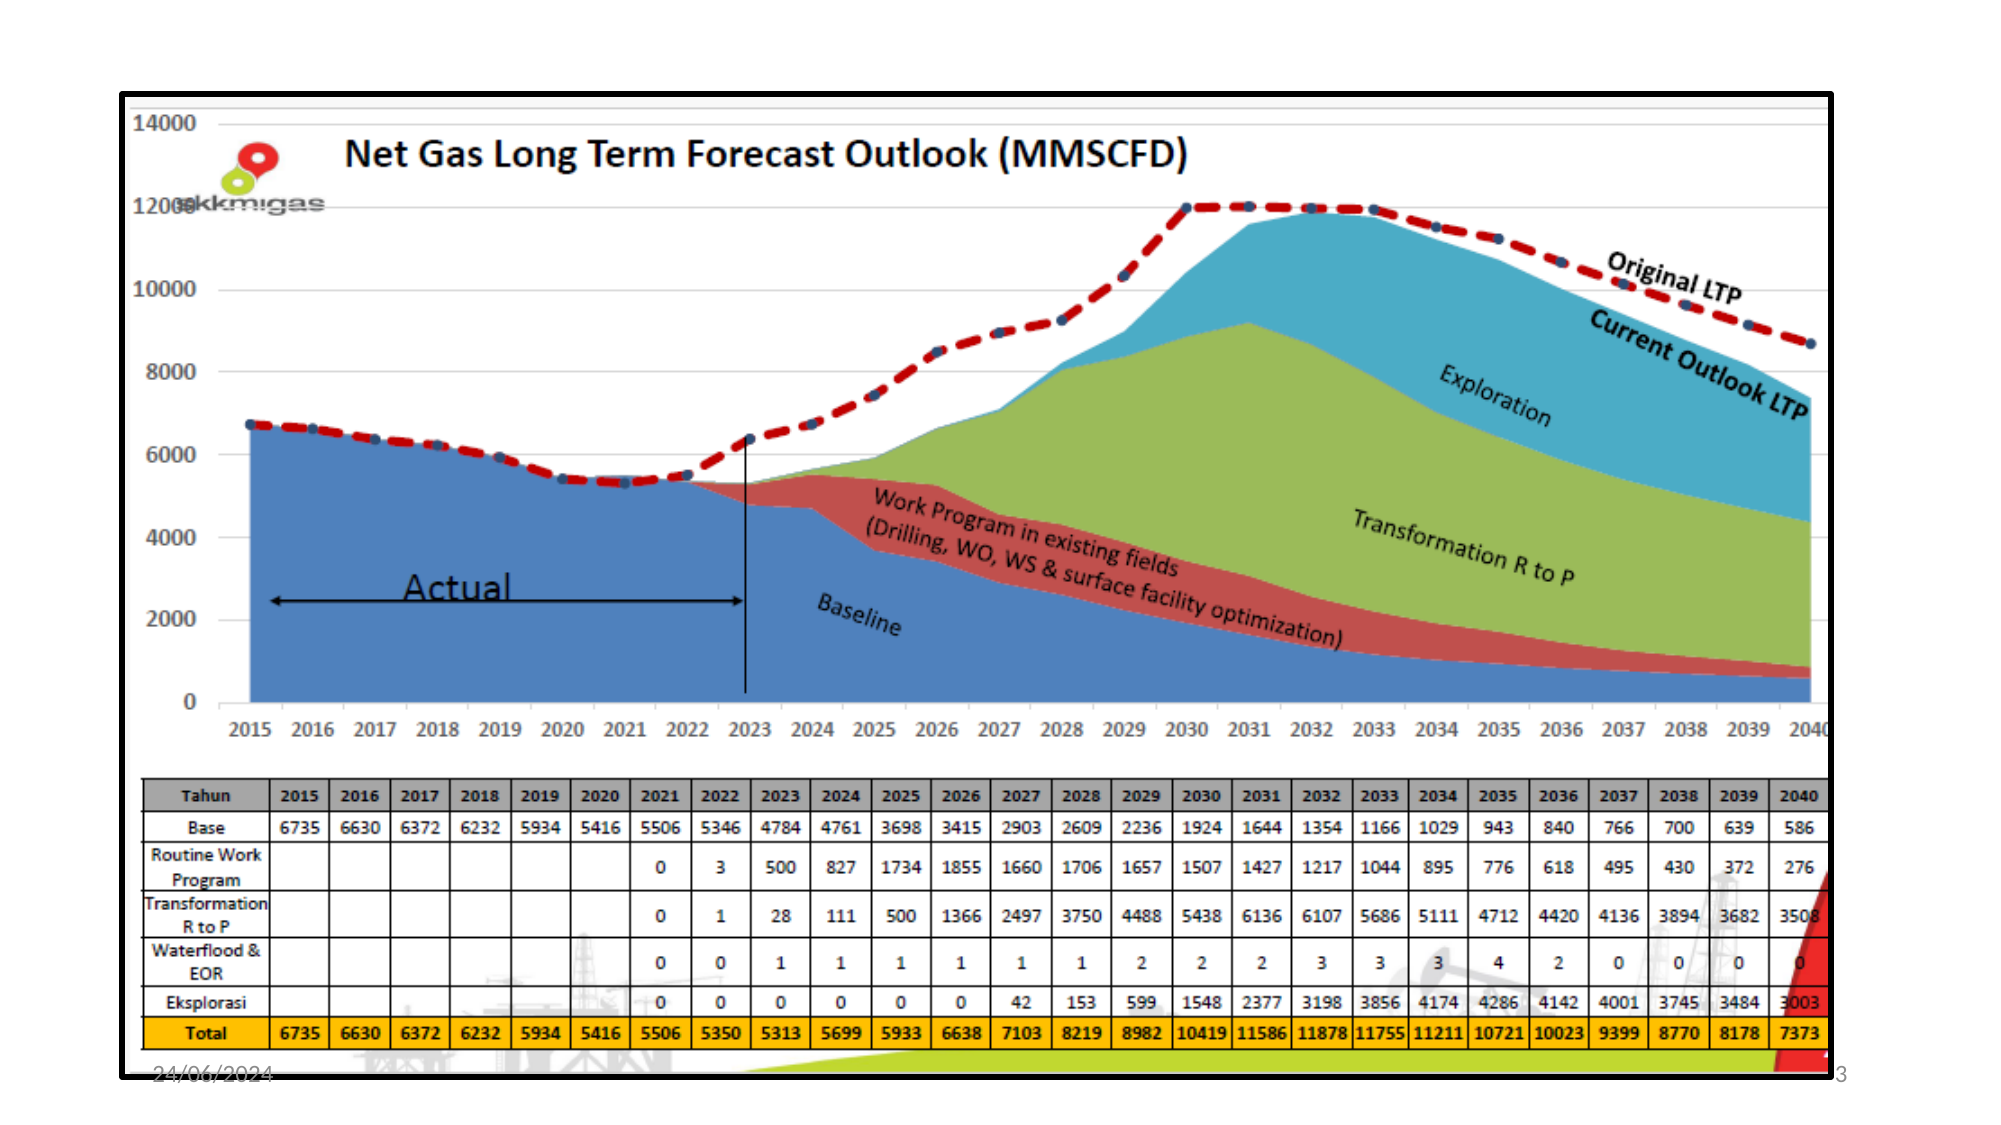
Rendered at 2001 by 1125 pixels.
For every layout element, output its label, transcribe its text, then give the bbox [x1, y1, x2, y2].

picture [125, 97, 1828, 1074]
slide_number 3 [1412, 1042, 1863, 1103]
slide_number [137, 1074, 588, 1103]
